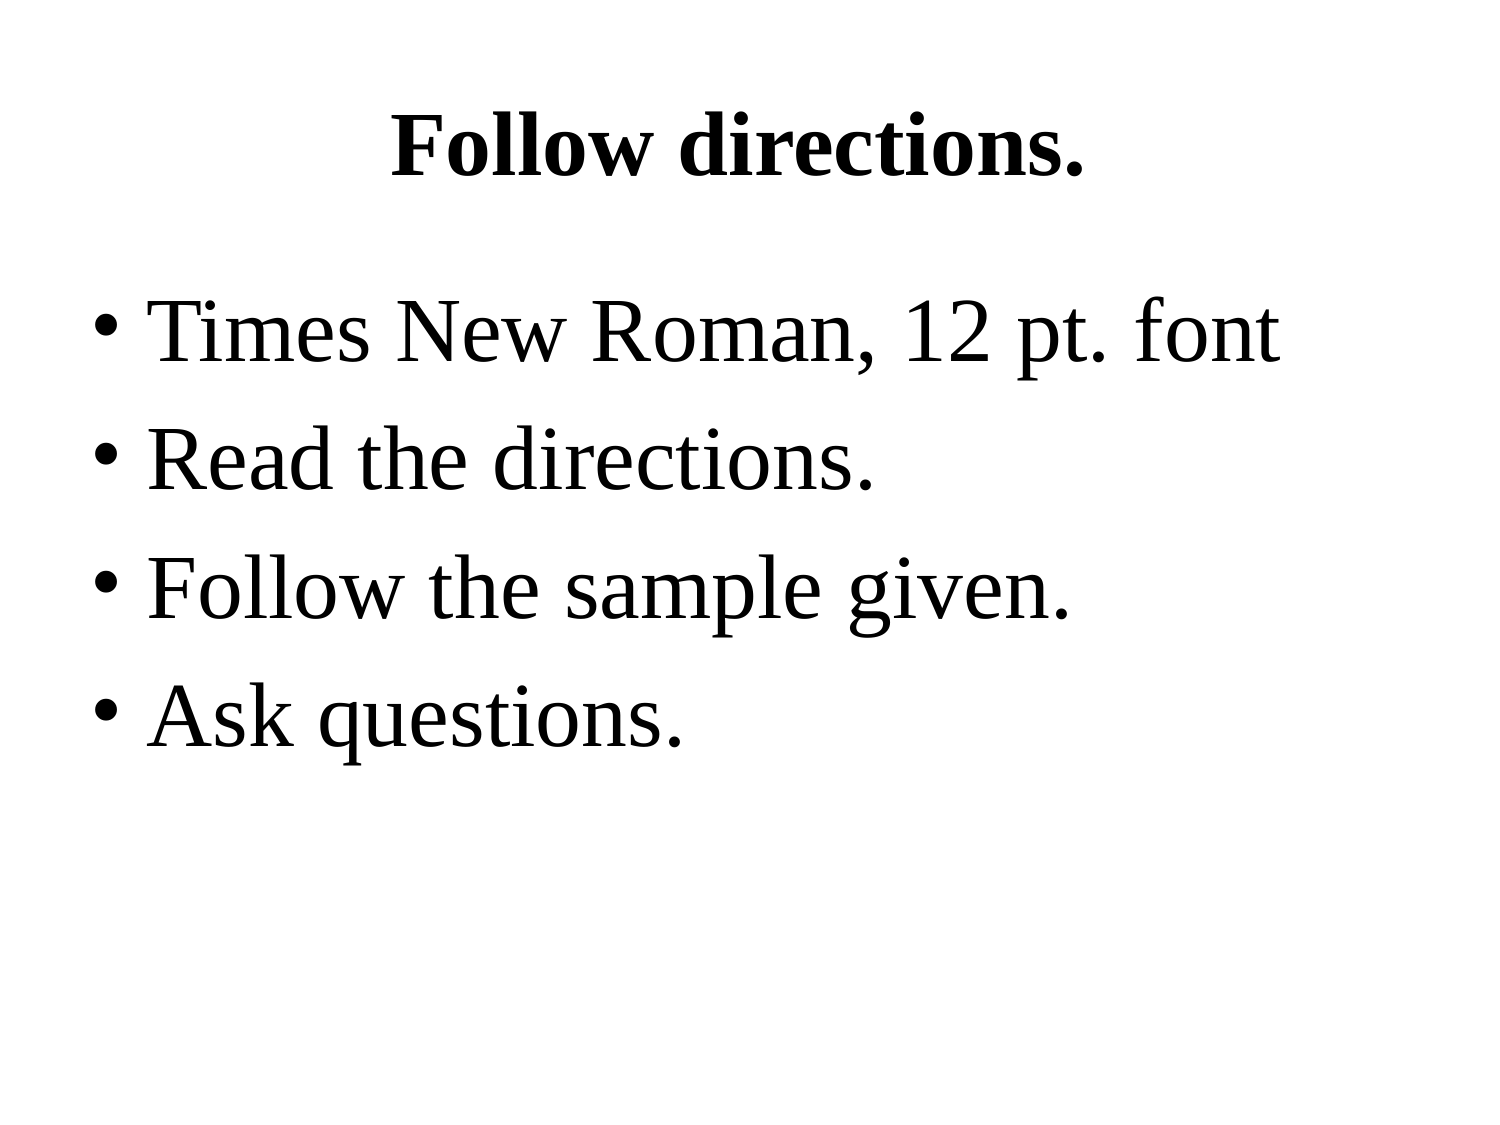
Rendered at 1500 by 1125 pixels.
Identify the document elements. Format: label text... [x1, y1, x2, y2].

list Times New Roman, 12 pt. font Read the directions. Follow the sample given. Ask questions. [75, 262, 1425, 916]
title Follow directions. [75, 37, 1425, 241]
